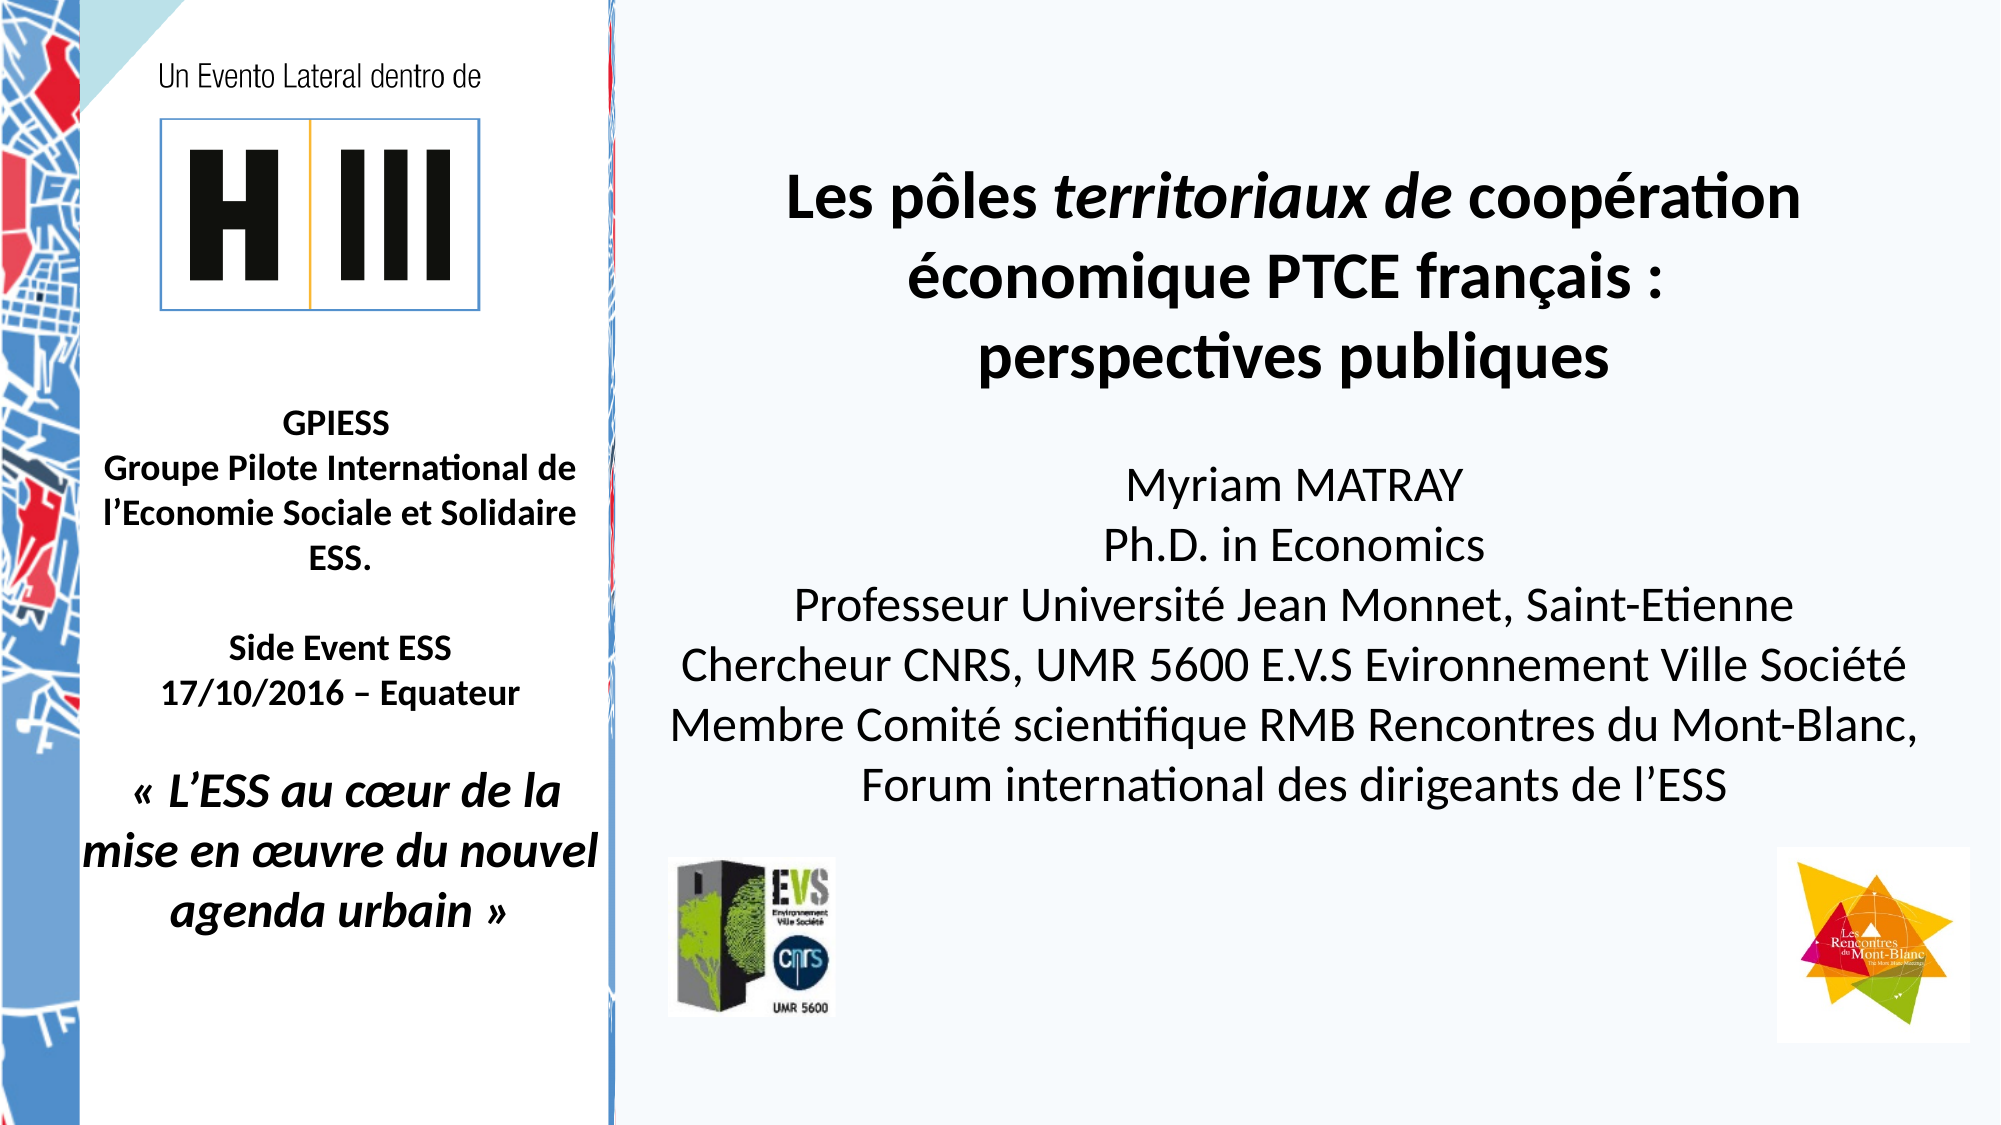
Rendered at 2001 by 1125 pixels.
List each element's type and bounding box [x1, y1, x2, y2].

picture [609, 0, 616, 1125]
picture [668, 857, 836, 1017]
picture [0, 0, 557, 1125]
picture [1777, 847, 1971, 1043]
